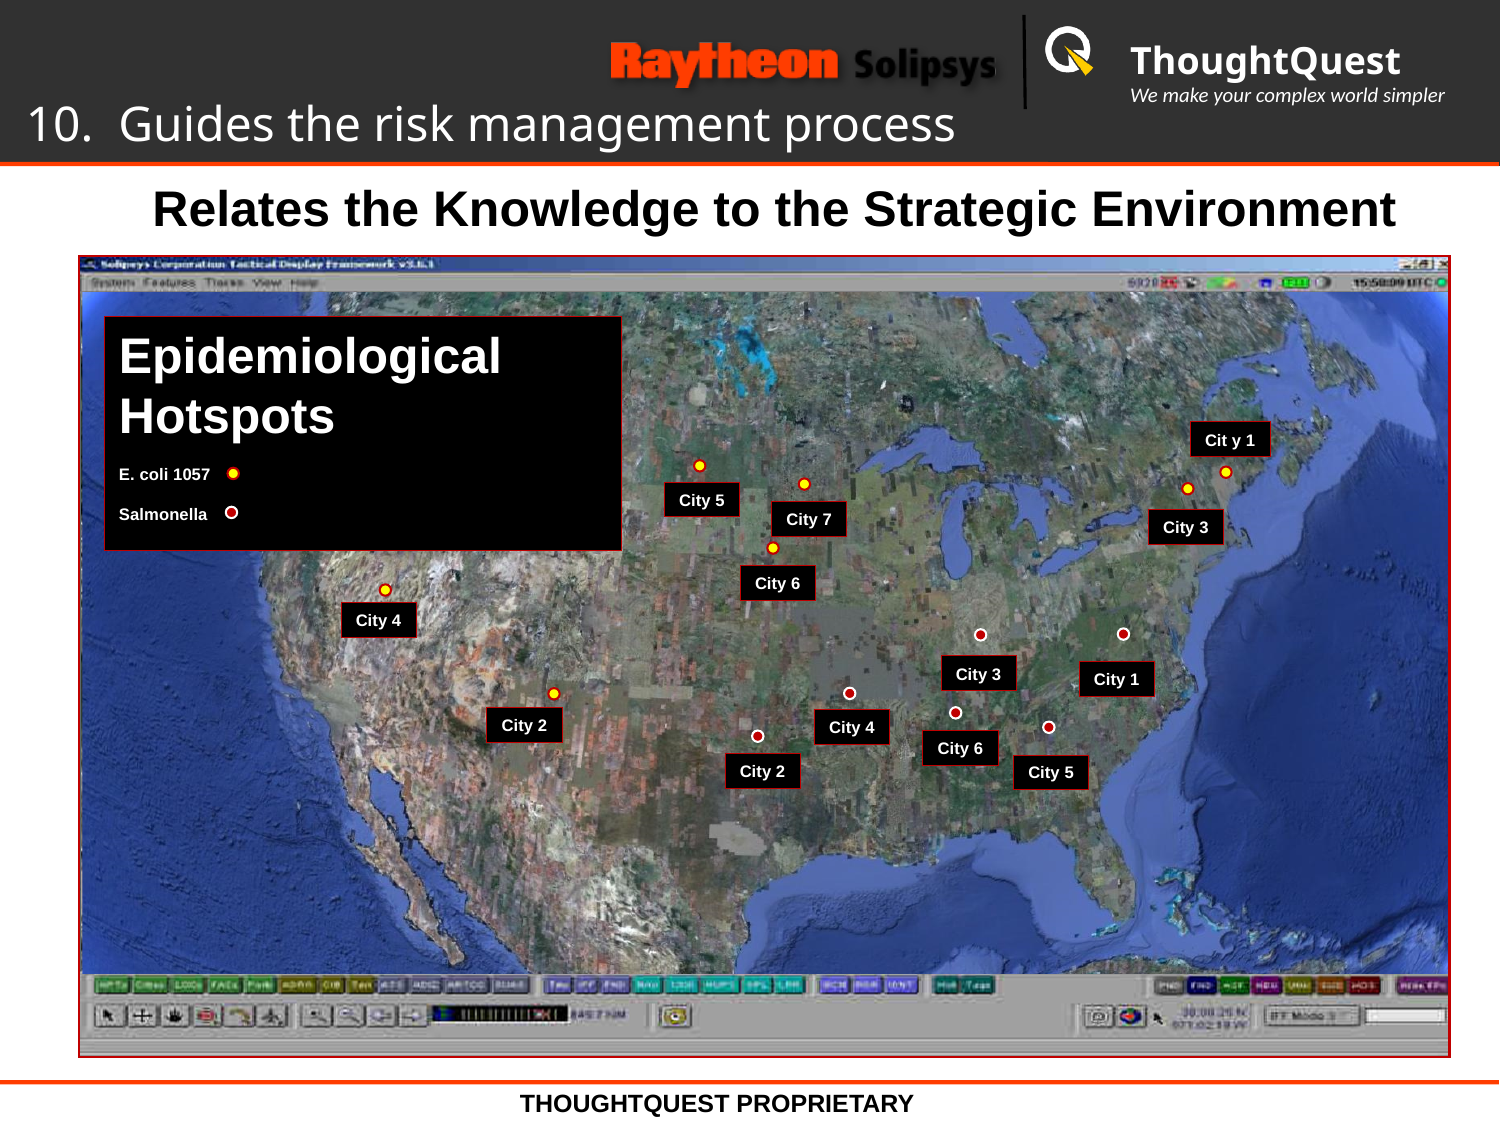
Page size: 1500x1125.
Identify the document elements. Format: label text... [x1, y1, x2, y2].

picture [610, 40, 997, 88]
text_box Relates the Knowledge to the Strategic Environment [137, 169, 1413, 244]
text_box 10. Guides the risk management process [25, 22, 1263, 159]
footer THOUGHTQUEST PROPRIETARY [430, 1074, 1005, 1125]
picture [77, 254, 1464, 1066]
